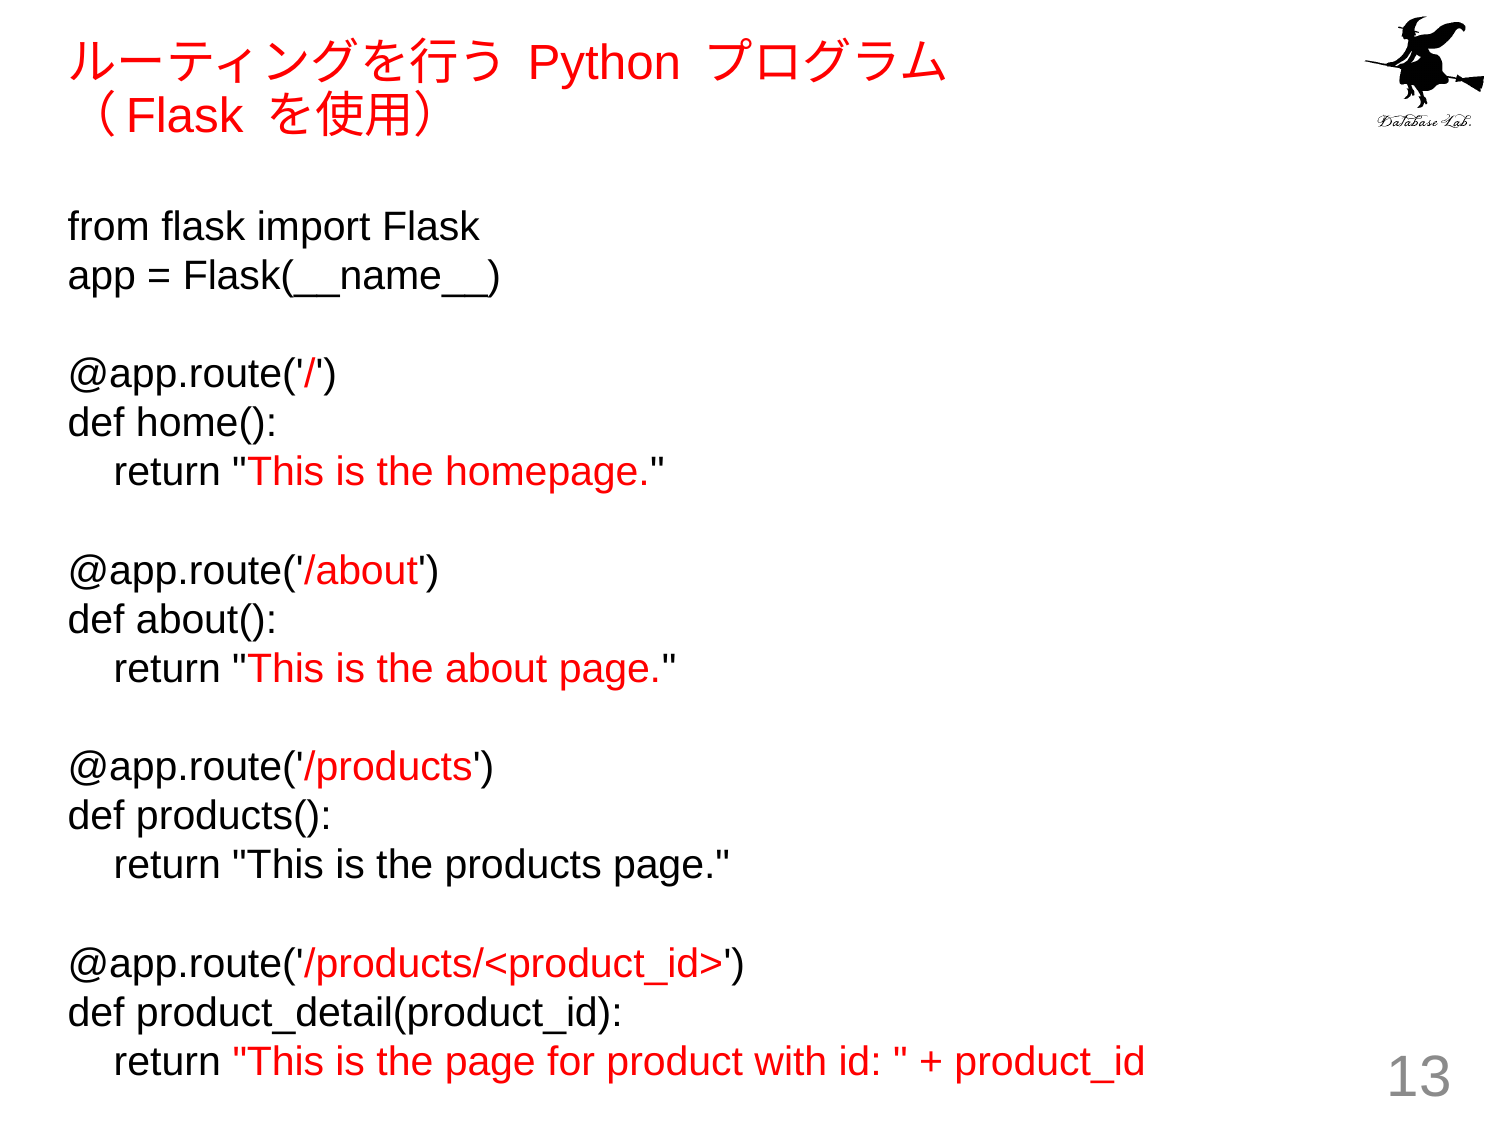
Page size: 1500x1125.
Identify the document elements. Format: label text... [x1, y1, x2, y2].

picture [1362, 14, 1486, 130]
slide_number 13 [1129, 1042, 1467, 1103]
list from flask import Flask app = Flask(__name__) @app.route('/') def home(): return "This is the homepage." @app.route('/about') def about(): return "This is the about page." @app.route('/products') def products(): return "This is the products page." @app.route('/products/<product_id>') def product_detail(product_id): return "This is the page for product with id: " + product_id [52, 191, 1441, 1103]
title ルーティングを行う Python プログラム （Flask を使用） [52, 28, 1441, 151]
